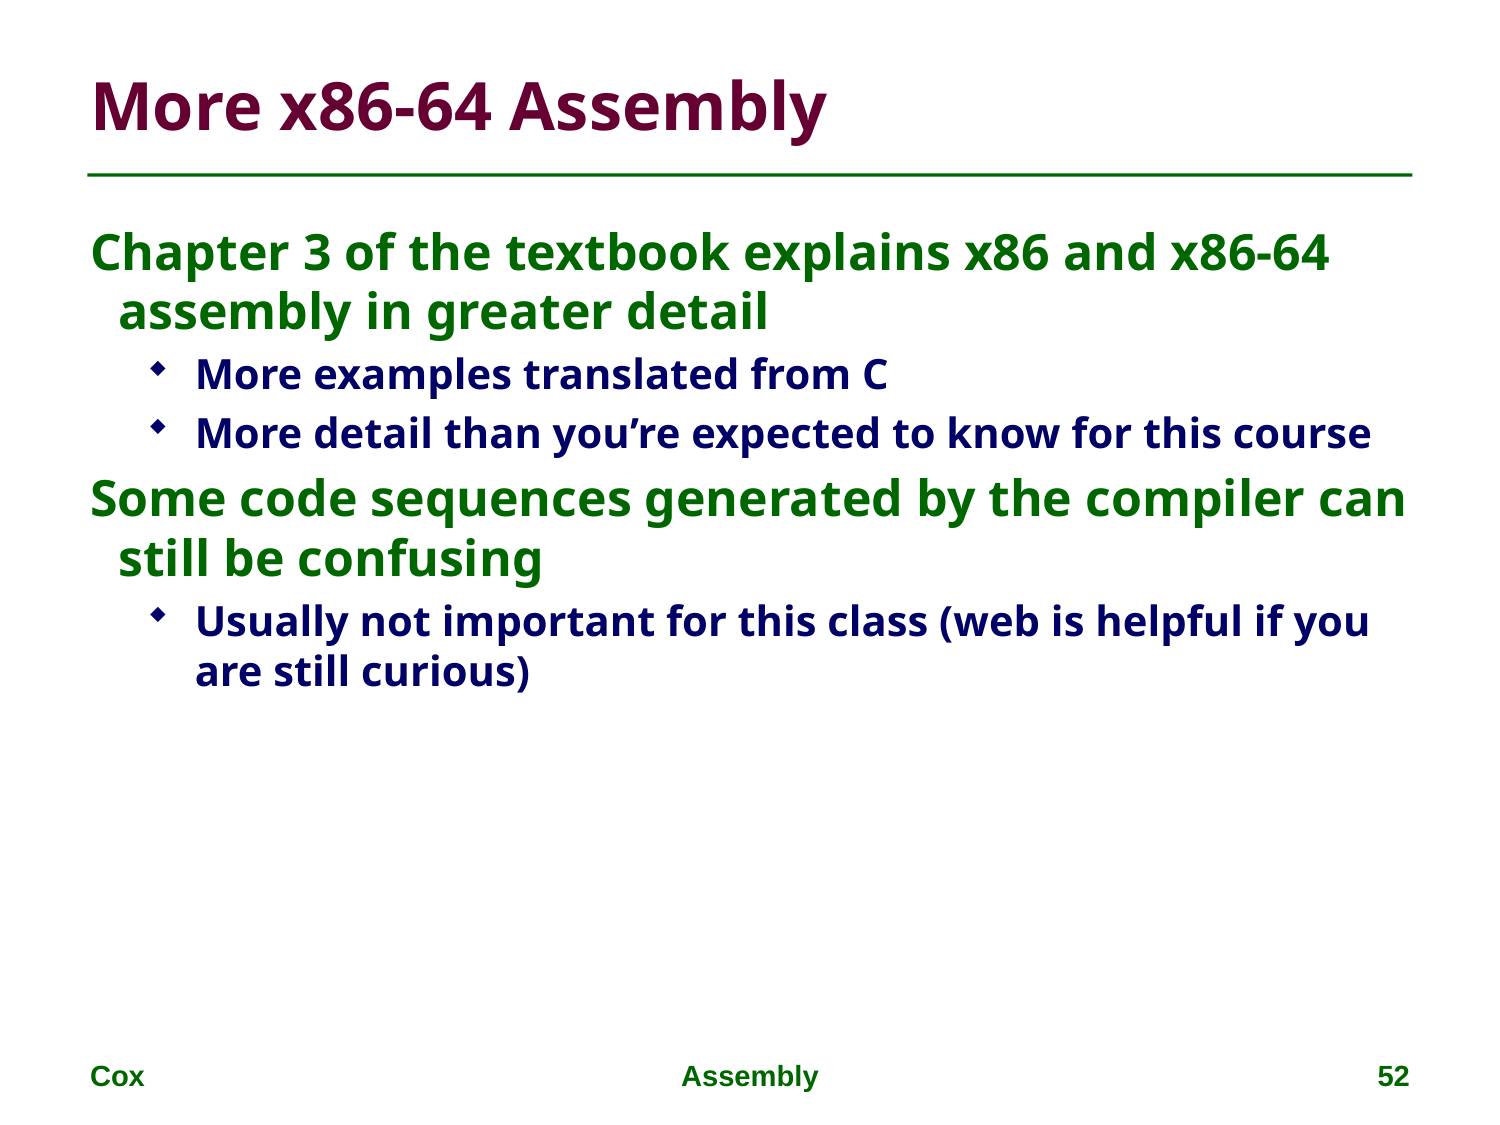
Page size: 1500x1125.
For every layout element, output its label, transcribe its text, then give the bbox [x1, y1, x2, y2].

footer Assembly [512, 1049, 988, 1103]
title More x86-64 Assembly [75, 45, 1425, 163]
list Chapter 3 of the textbook explains x86 and x86-64 assembly in greater detail More examples translated from C More detail than you’re expected to know for this course Some code sequences generated by the compiler can still be confusing Usually not important for this class (web is helpful if you are still curious) [75, 212, 1425, 1005]
slide_number Cox [74, 1049, 426, 1103]
slide_number 52 [1074, 1049, 1426, 1103]
